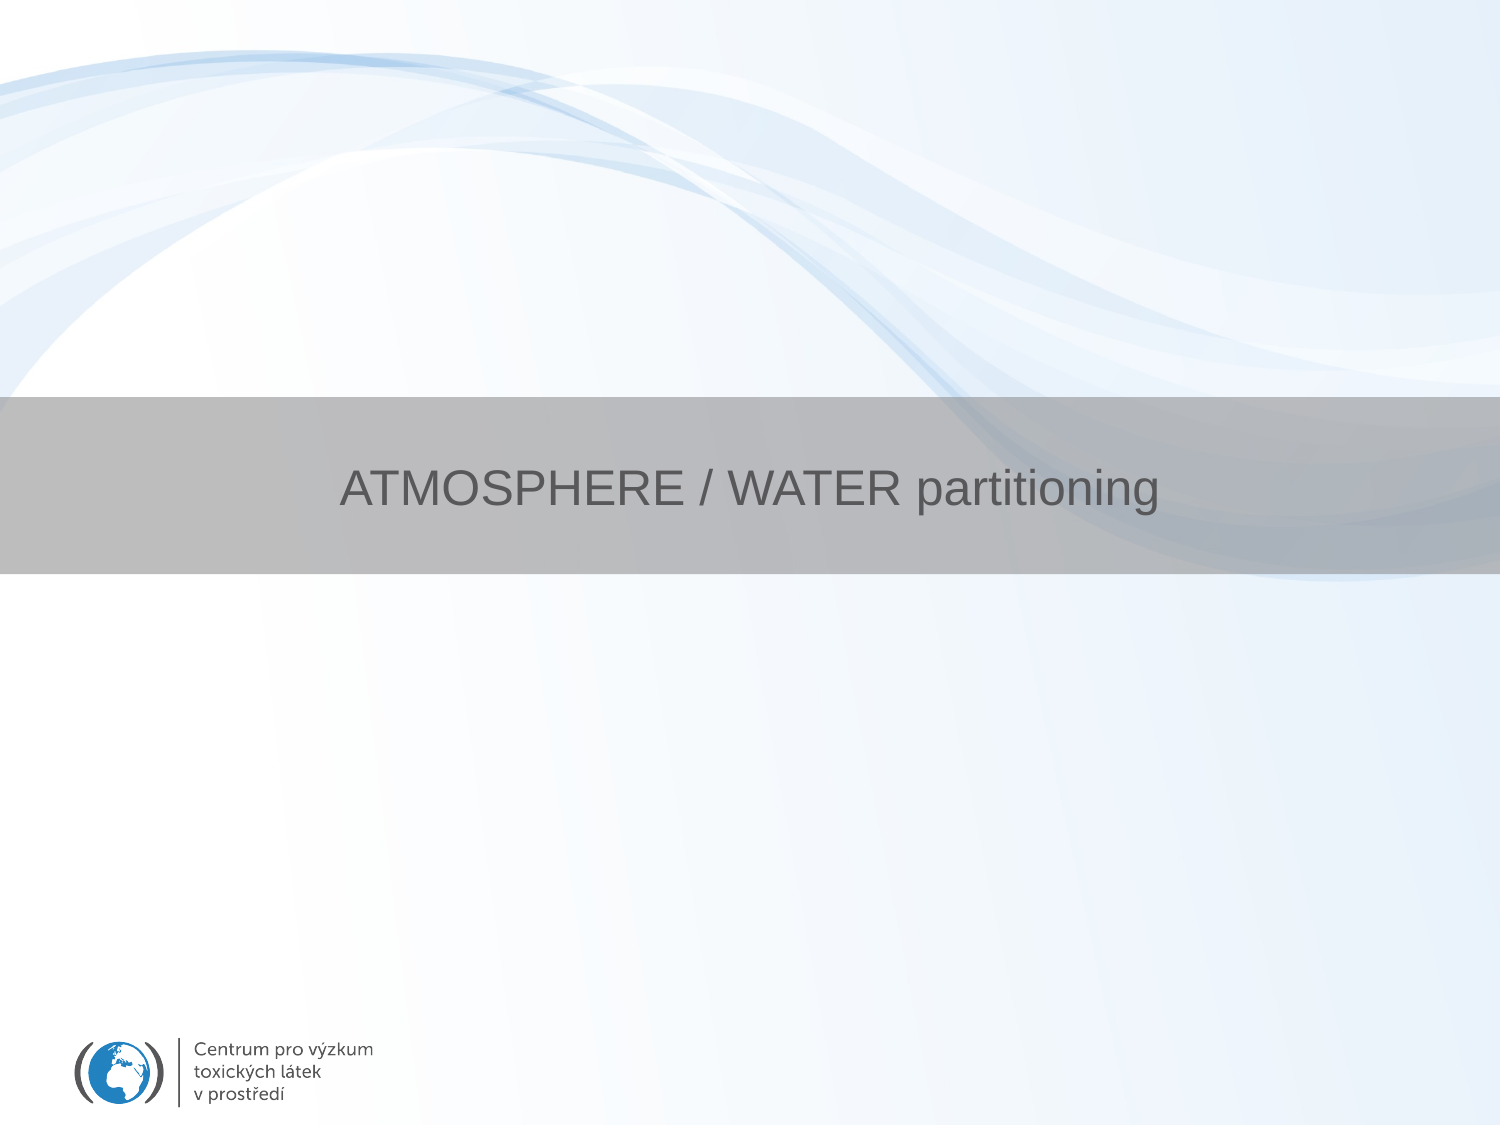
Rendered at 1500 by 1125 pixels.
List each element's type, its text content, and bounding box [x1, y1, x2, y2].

title ATMOSPHERE / WATER partitioning [0, 397, 1500, 575]
picture [0, 0, 1500, 397]
picture [0, 575, 1500, 1125]
